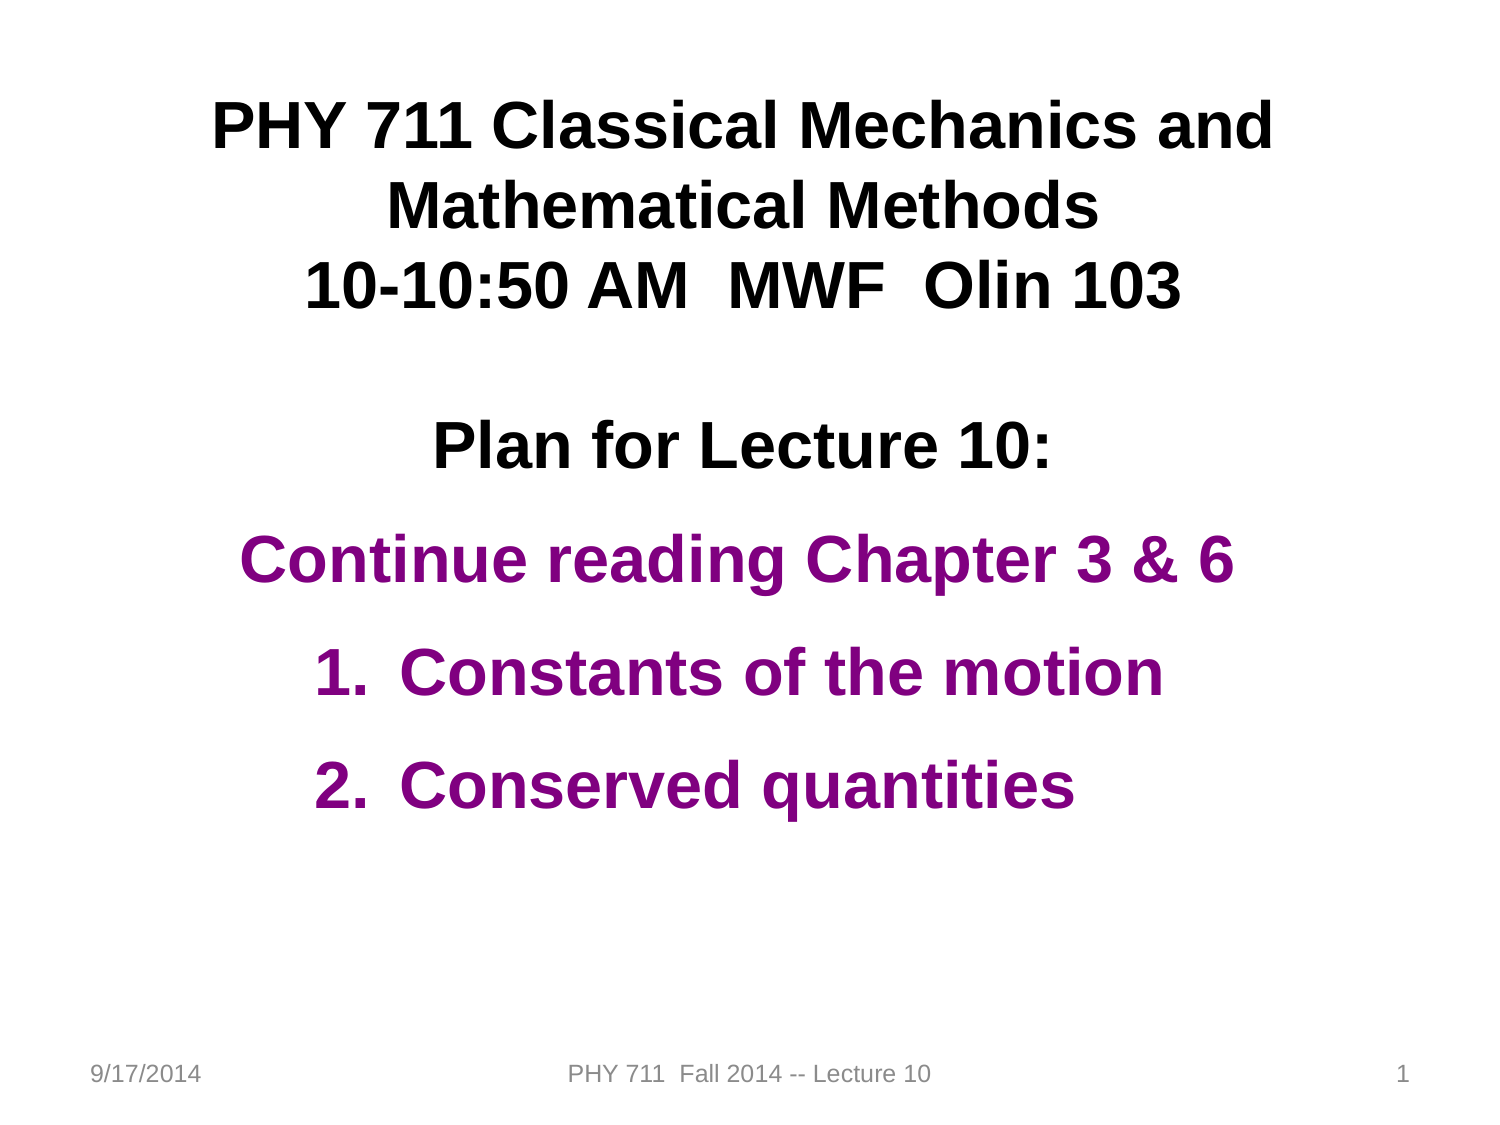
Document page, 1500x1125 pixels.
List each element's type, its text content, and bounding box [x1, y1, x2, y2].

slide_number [75, 1042, 425, 1103]
slide_number 1 [1074, 1042, 1425, 1103]
text_box PHY 711 Classical Mechanics and Mathematical Methods 10-10:50 AM MWF Olin 103 Plan for Lecture 10: Continue reading Chapter 3 & 6 Constants of the motion Conserved quantities [149, 74, 1338, 830]
footer PHY 711 Fall 2014 -- Lecture 10 [512, 1042, 988, 1103]
